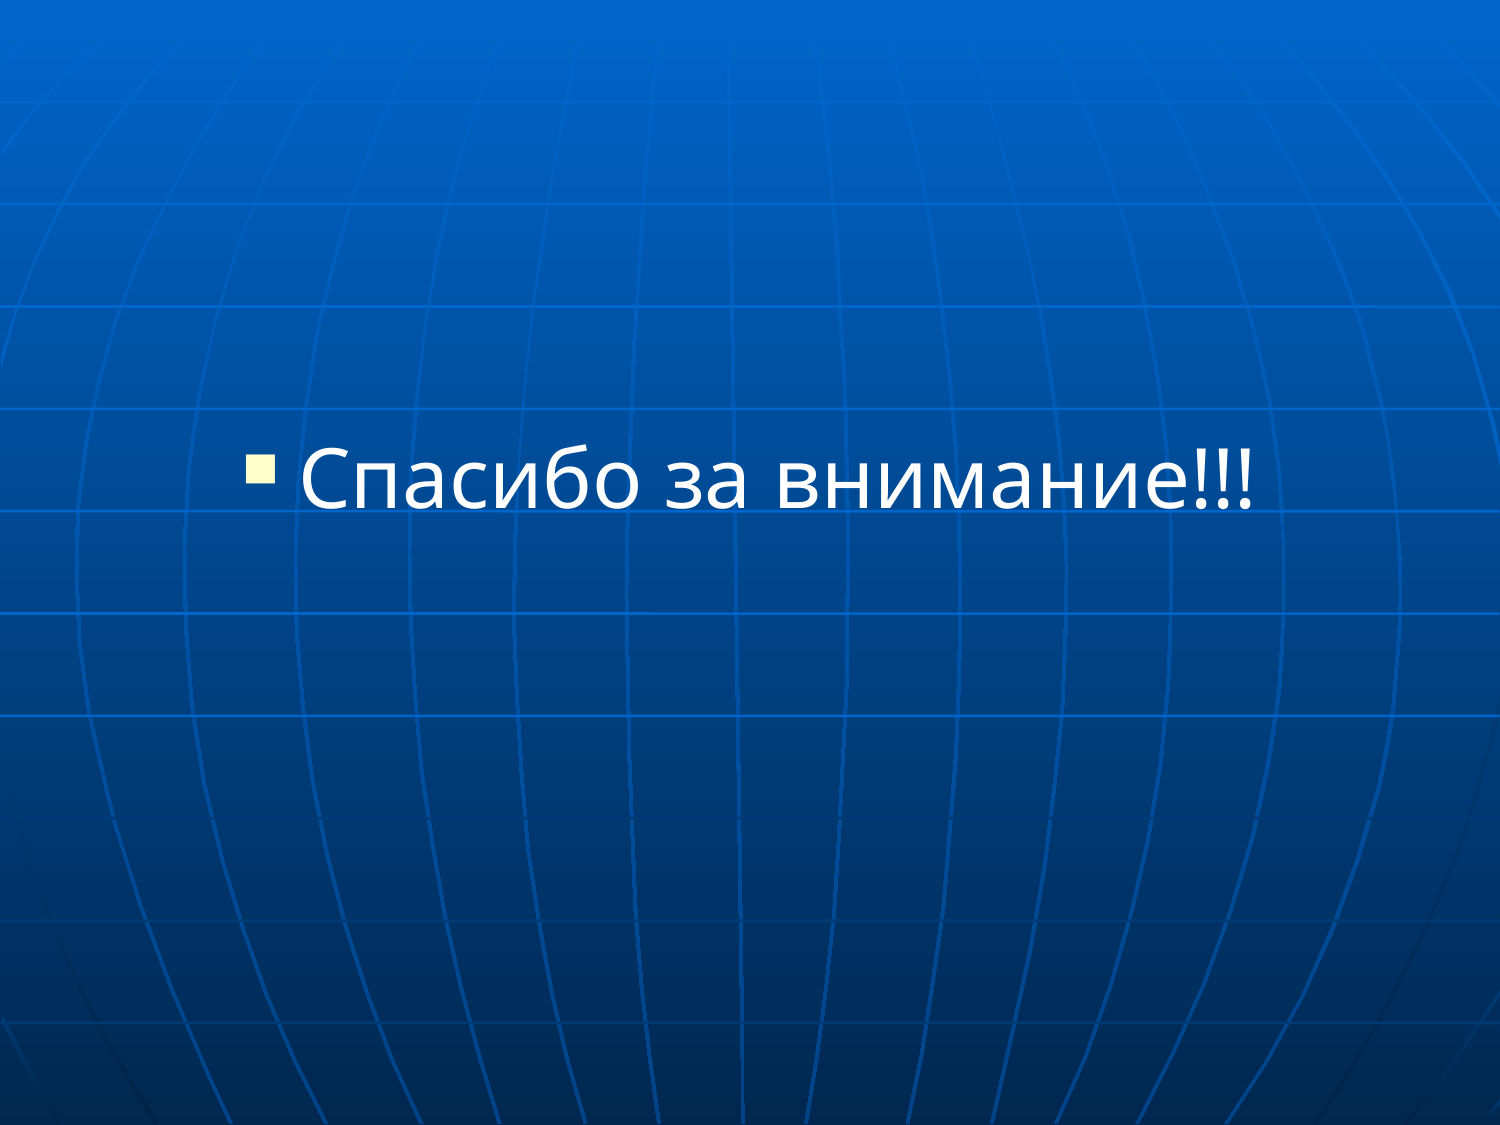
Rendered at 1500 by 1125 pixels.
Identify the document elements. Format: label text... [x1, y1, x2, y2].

list Спасибо за внимание!!! [74, 184, 1426, 1006]
